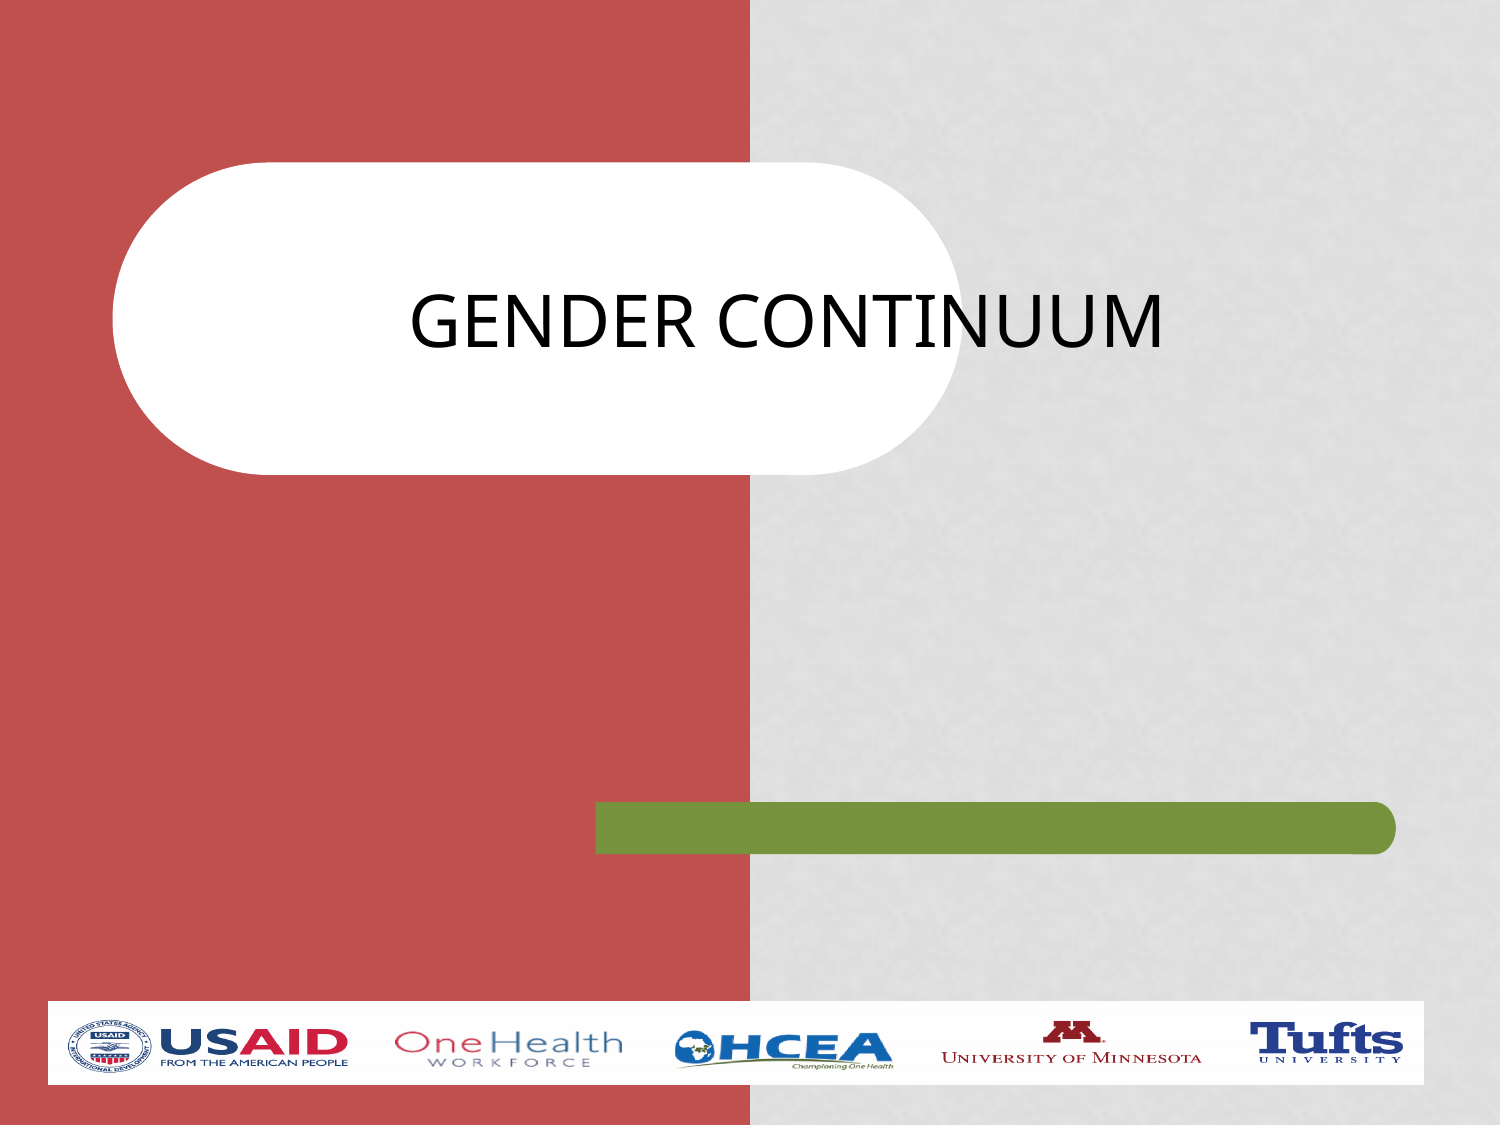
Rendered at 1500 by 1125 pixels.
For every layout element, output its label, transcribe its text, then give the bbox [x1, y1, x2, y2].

title GENDER CONTINUUM [112, 162, 1463, 475]
picture [47, 0, 1500, 1125]
